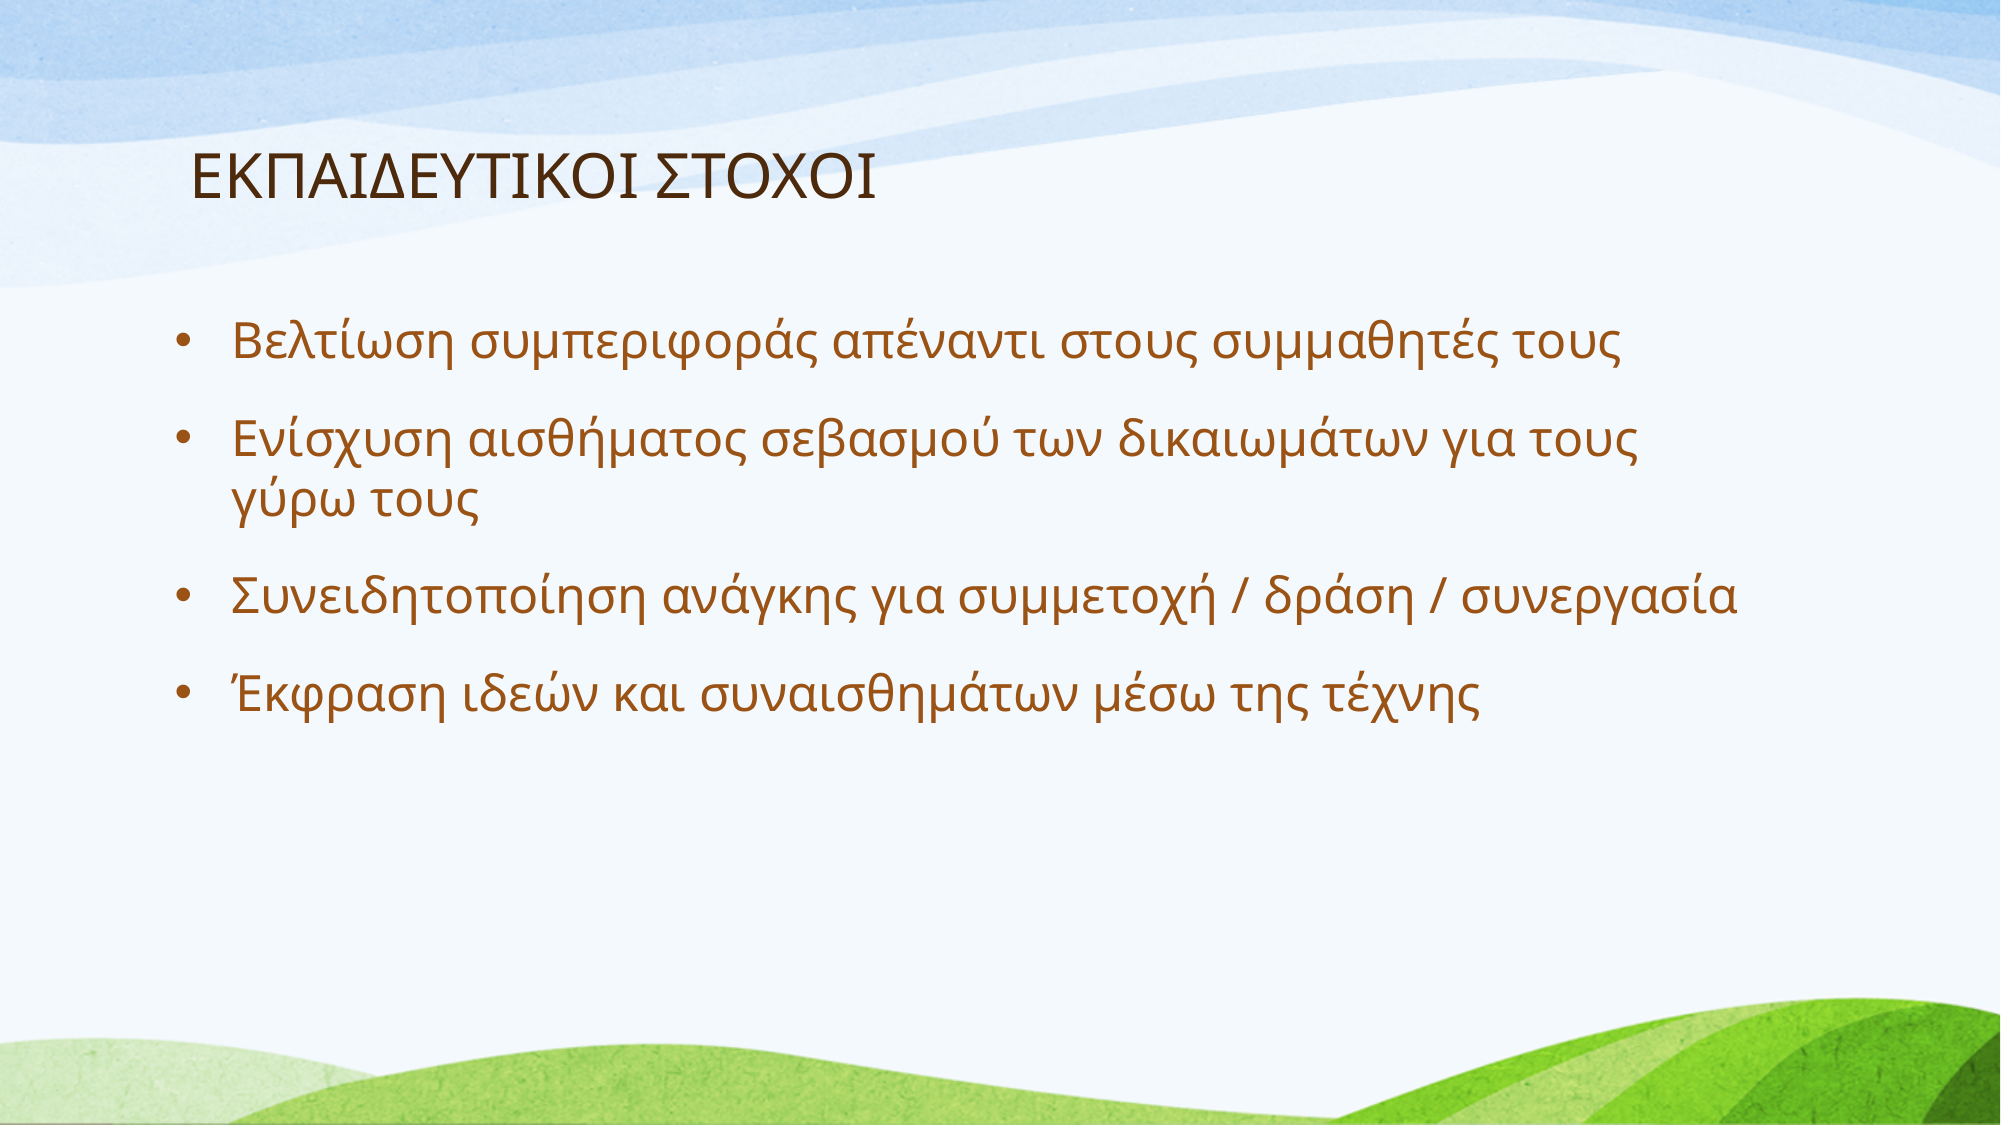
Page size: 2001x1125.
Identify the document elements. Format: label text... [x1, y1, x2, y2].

picture [0, 0, 2001, 1125]
list Βελτίωση συμπεριφοράς απέναντι στους συμμαθητές τους Ενίσχυση αισθήματος σεβασμού των δικαιωμάτων για τους γύρω τους Συνειδητοποίηση ανάγκης για συμμετοχή / δράση / συνεργασία Έκφραση ιδεών και συναισθημάτων μέσω της τέχνης [159, 301, 1766, 989]
title ΕΚΠΑΙΔΕΥΤΙΚΟΙ ΣΤΟΧΟΙ [174, 50, 1825, 220]
